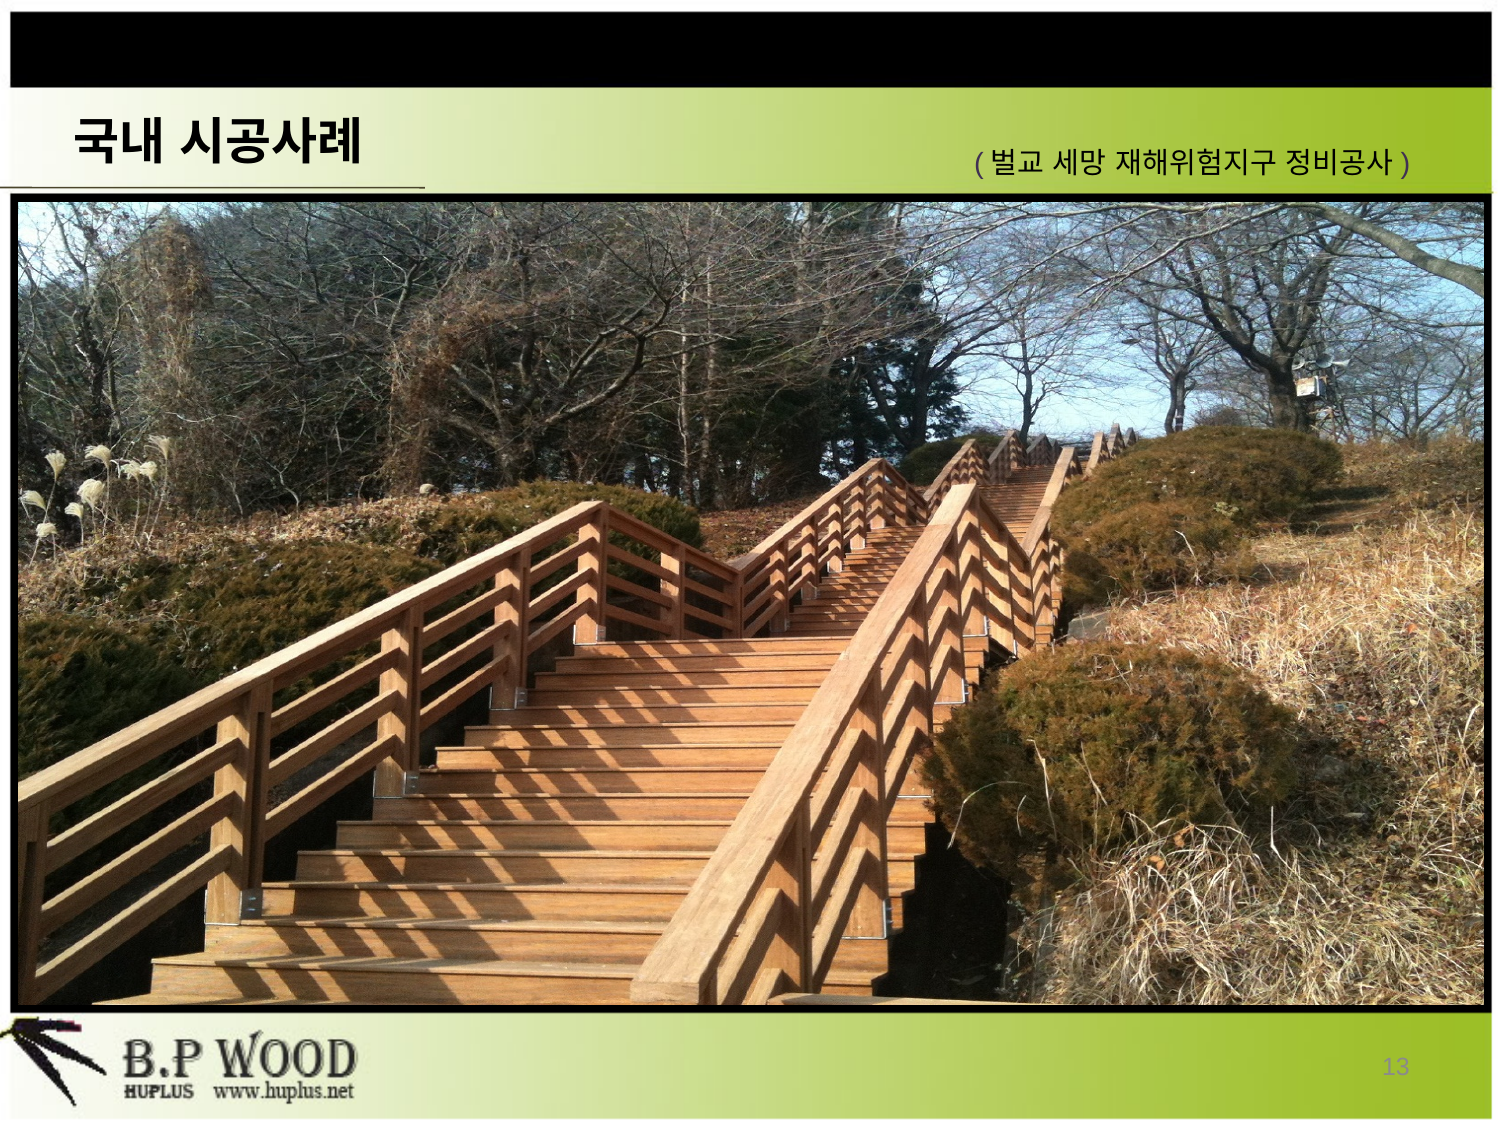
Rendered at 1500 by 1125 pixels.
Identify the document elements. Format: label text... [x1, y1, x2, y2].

slide_number 13 [1074, 1042, 1425, 1103]
picture [0, 0, 1500, 1125]
text_box (벌교 세망 재해위험지구 정비공사) [875, 137, 1425, 188]
title 국내 시공사례 [0, 99, 438, 181]
